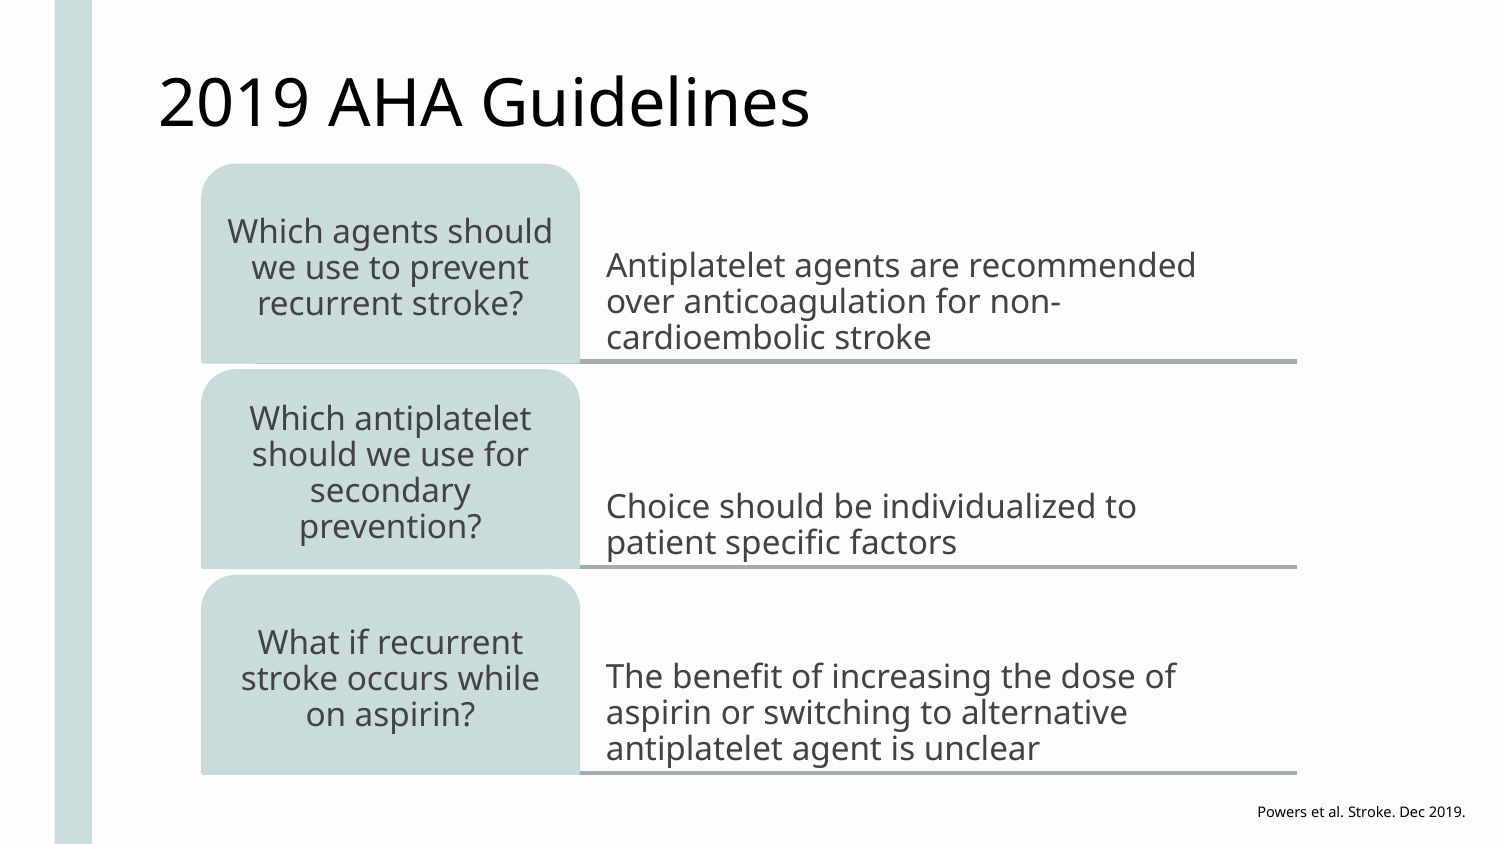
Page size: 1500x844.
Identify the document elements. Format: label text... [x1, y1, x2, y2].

text_box 2019 AHA Guidelines [143, 48, 1203, 148]
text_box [202, 165, 1297, 773]
text_box Powers et al. Stroke. Dec 2019. [853, 795, 1485, 828]
